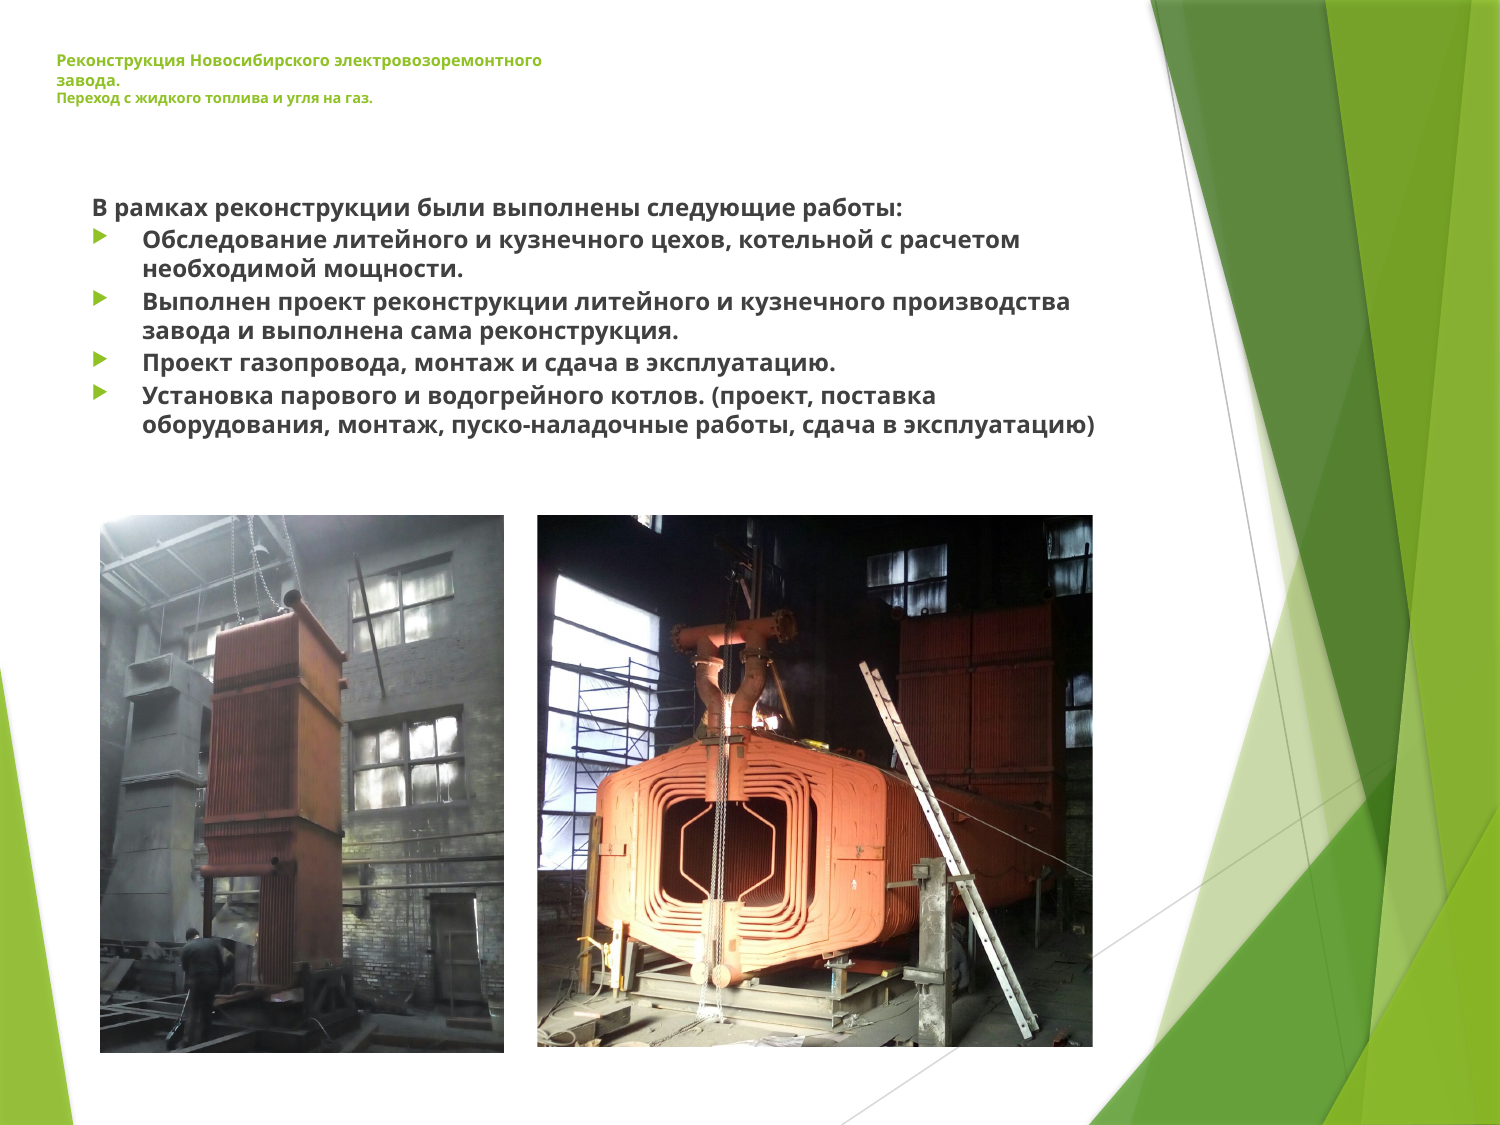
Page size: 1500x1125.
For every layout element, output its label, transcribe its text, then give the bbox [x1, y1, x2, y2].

picture [536, 514, 1094, 1048]
picture [99, 514, 505, 1054]
title Реконструкция Новосибирского электровозоремонтного завода. Переход с жидкого топлива и угля на газ. [41, 42, 1270, 185]
list В рамках реконструкции были выполнены следующие работы: Обследование литейного и кузнечного цехов, котельной с расчетом необходимой мощности. Выполнен проект реконструкции литейного и кузнечного производства завода и выполнена сама реконструкция. Проект газопровода, монтаж и сдача в эксплуатацию. Установка парового и водогрейного котлов. (проект, поставка оборудования, монтаж, пуско-наладочные работы, сдача в эксплуатацию) [76, 184, 1118, 468]
